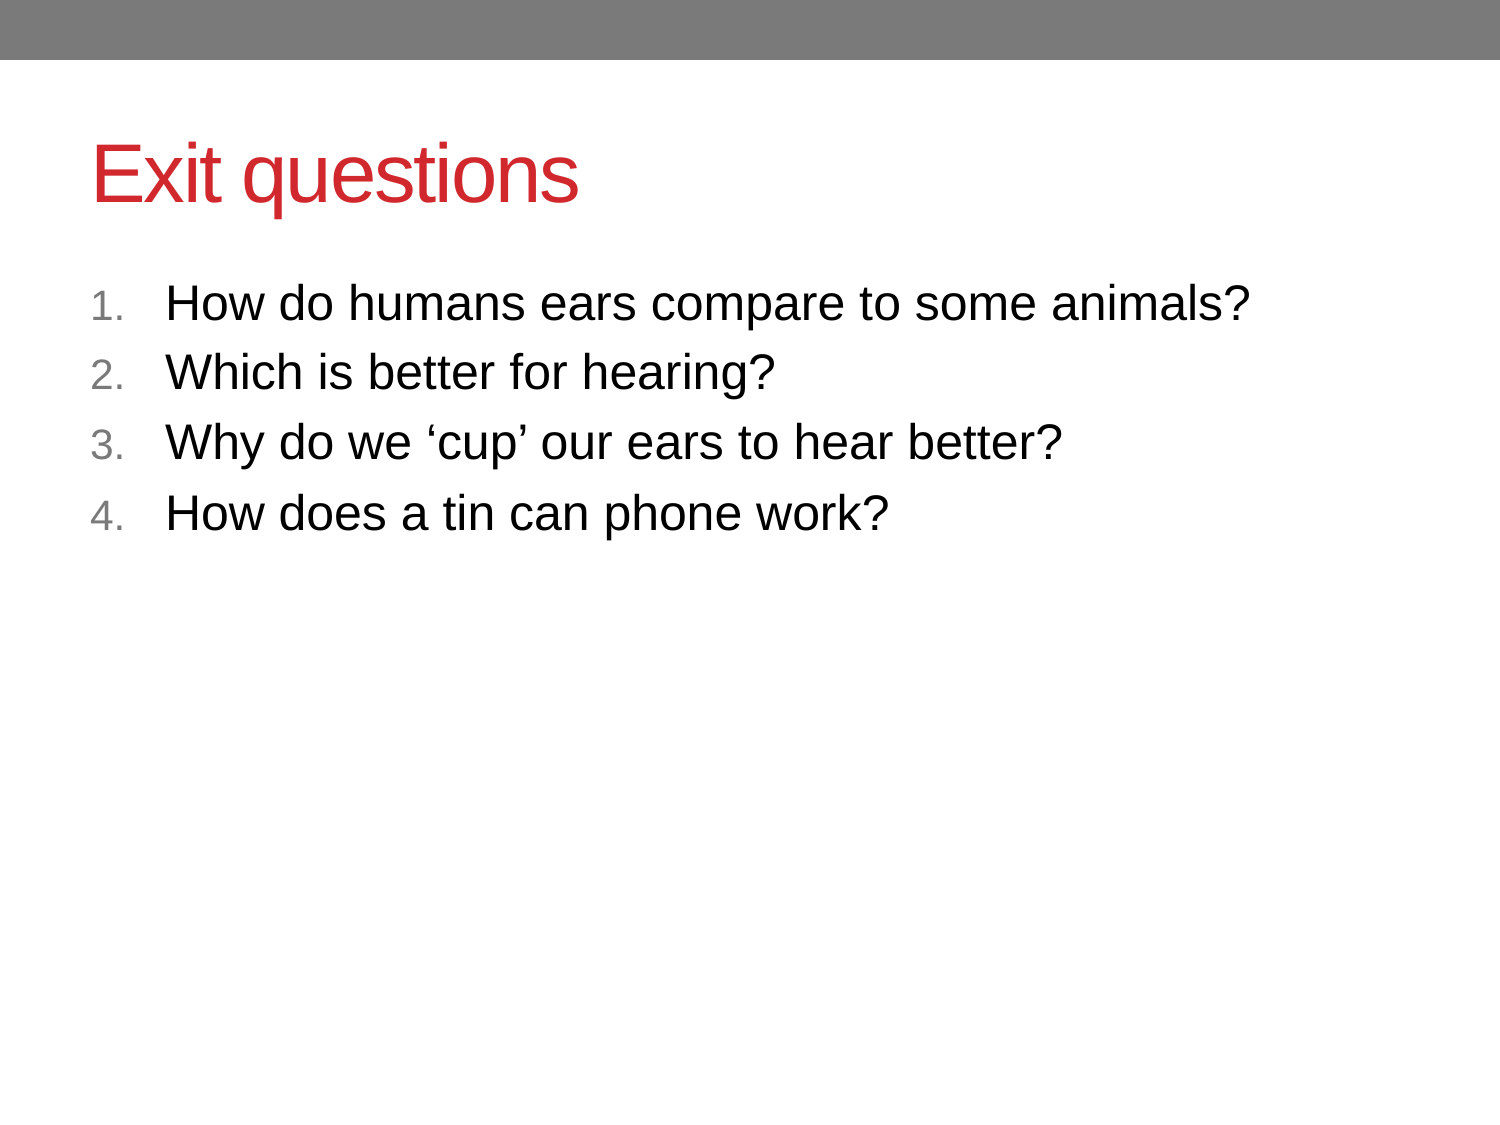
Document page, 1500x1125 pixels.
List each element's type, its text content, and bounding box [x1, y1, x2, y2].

title Exit questions [75, 87, 1425, 250]
list How do humans ears compare to some animals? Which is better for hearing? Why do we ‘cup’ our ears to hear better? How does a tin can phone work? [75, 262, 1425, 1063]
